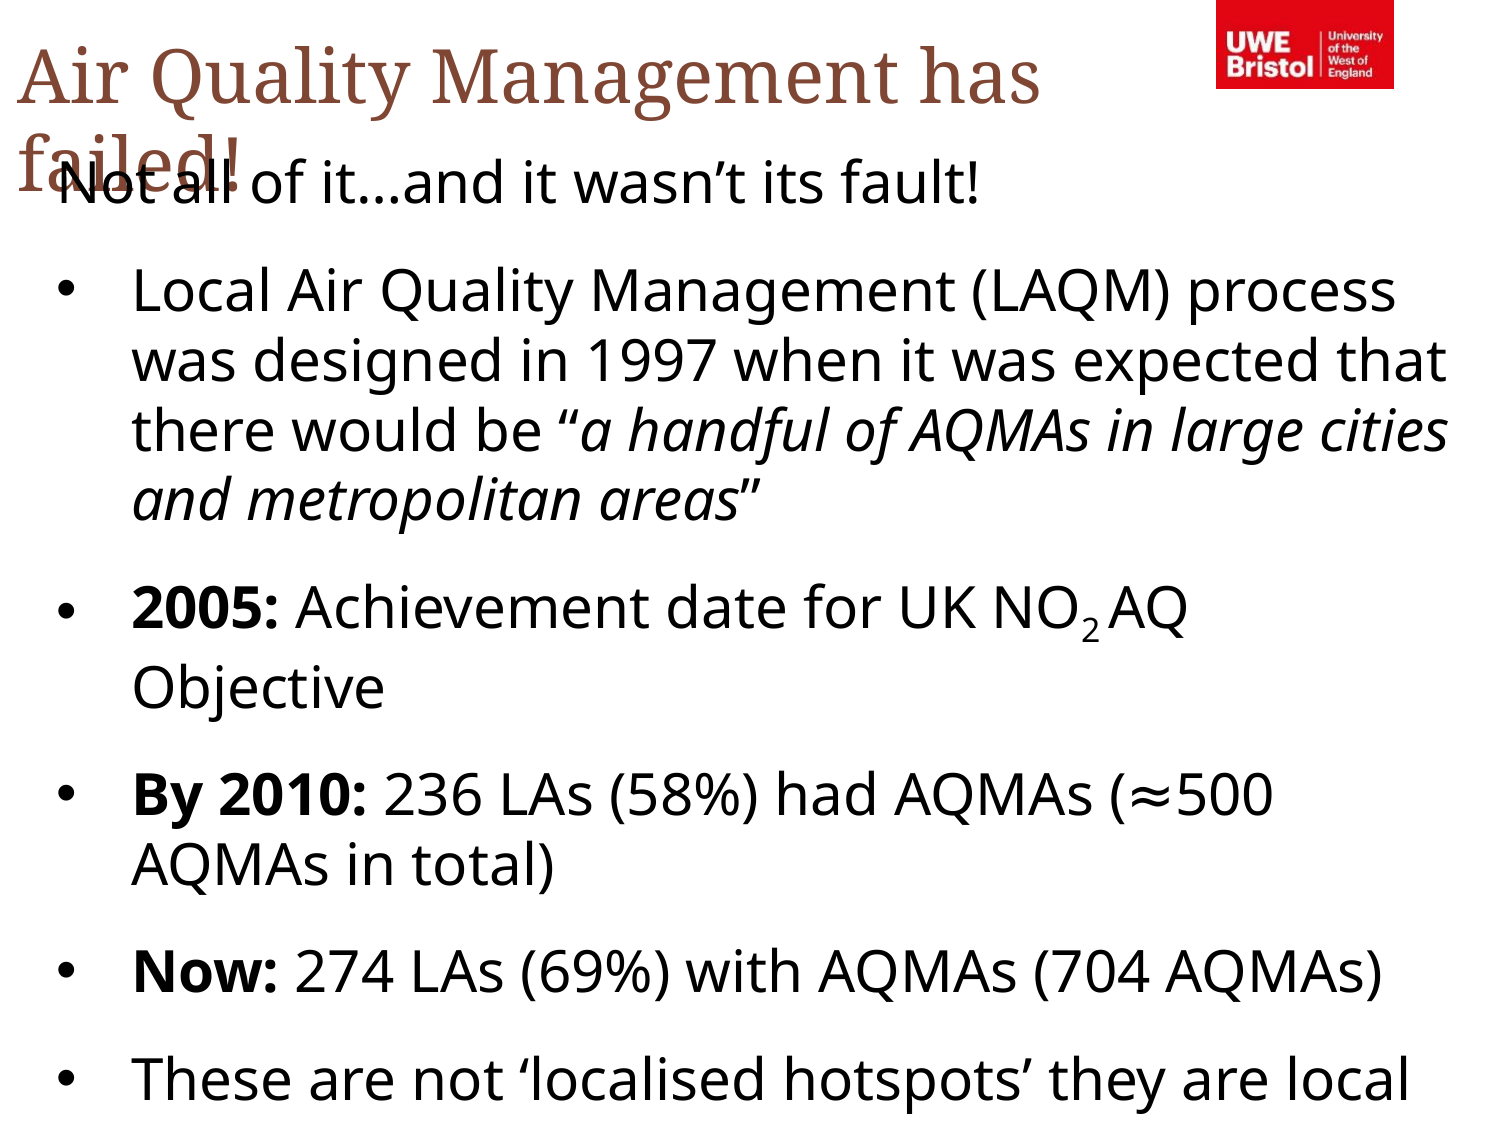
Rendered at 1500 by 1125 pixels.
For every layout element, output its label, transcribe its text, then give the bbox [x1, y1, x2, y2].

list Air Quality Management has failed! [17, 30, 1211, 138]
list Not all of it…and it wasn’t its fault! Local Air Quality Management (LAQM) process was designed in 1997 when it was expected that there would be “a handful of AQMAs in large cities and metropolitan areas” 2005: Achievement date for UK NO2 AQ Objective By 2010: 236 LAs (58%) had AQMAs (≈500 AQMAs in total) Now: 274 LAs (69%) with AQMAs (704 AQMAs) These are not ‘localised hotspots’ they are local manifestations of a national problem [41, 137, 1471, 1001]
picture [1216, 0, 1394, 89]
